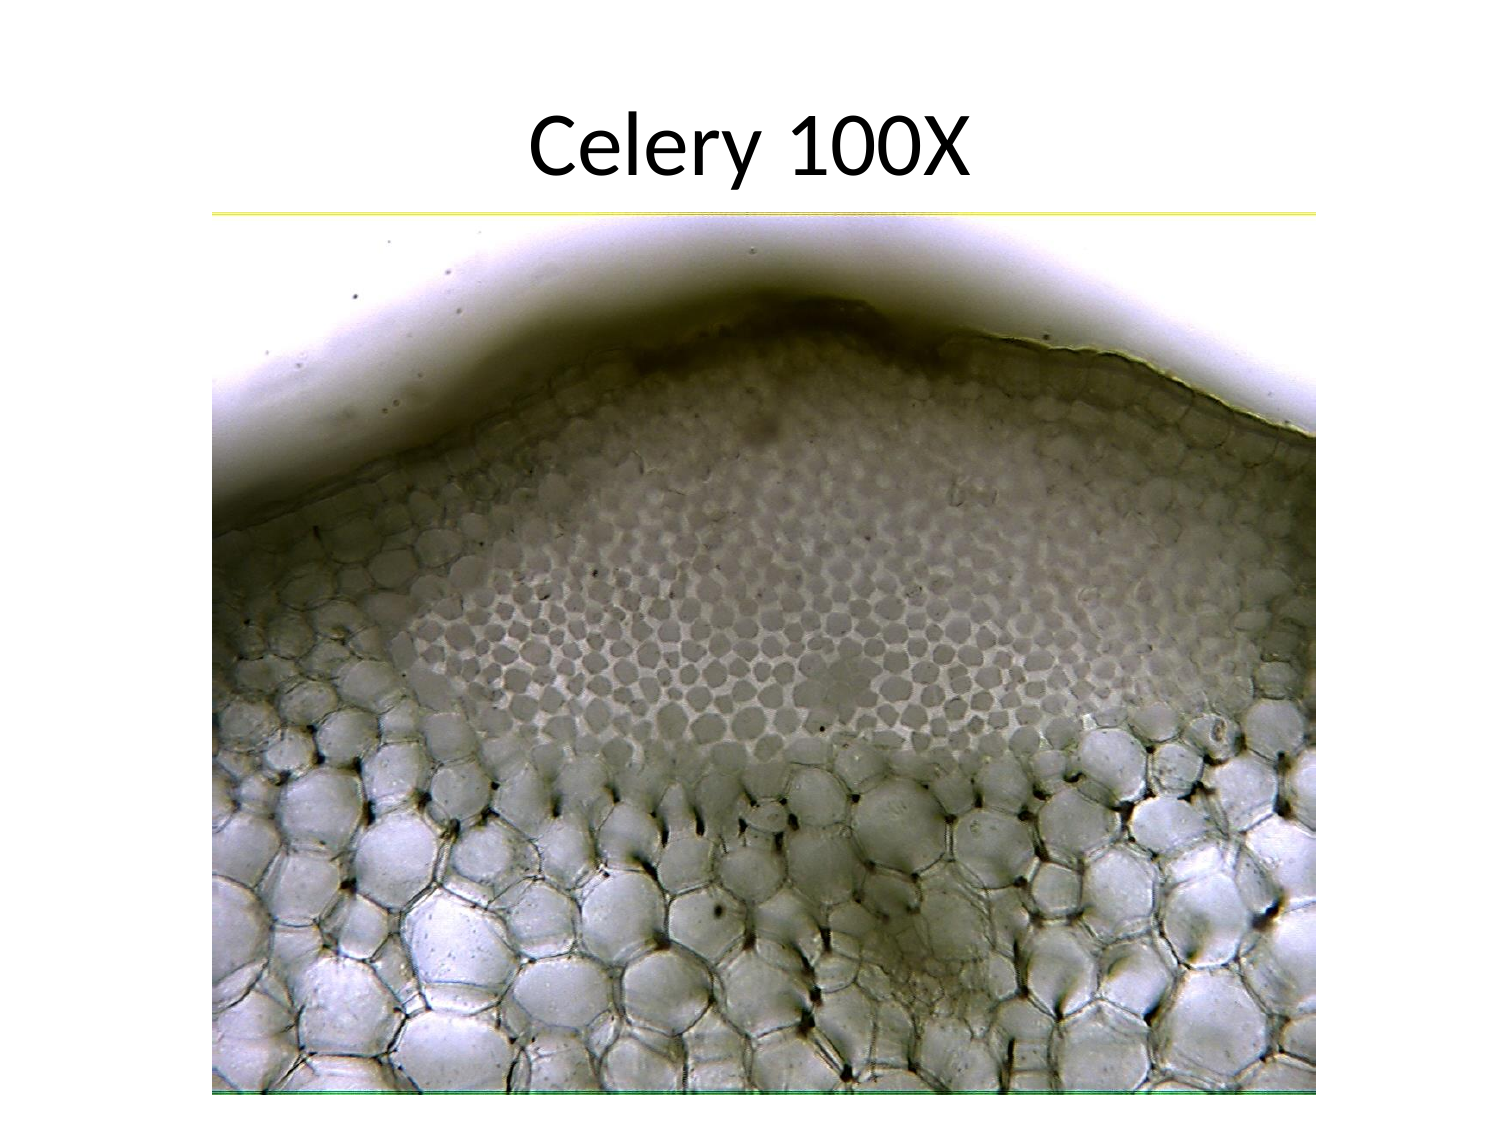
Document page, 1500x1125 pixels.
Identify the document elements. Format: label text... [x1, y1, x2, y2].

title Celery 100X [75, 45, 1425, 233]
picture [212, 212, 1316, 1096]
